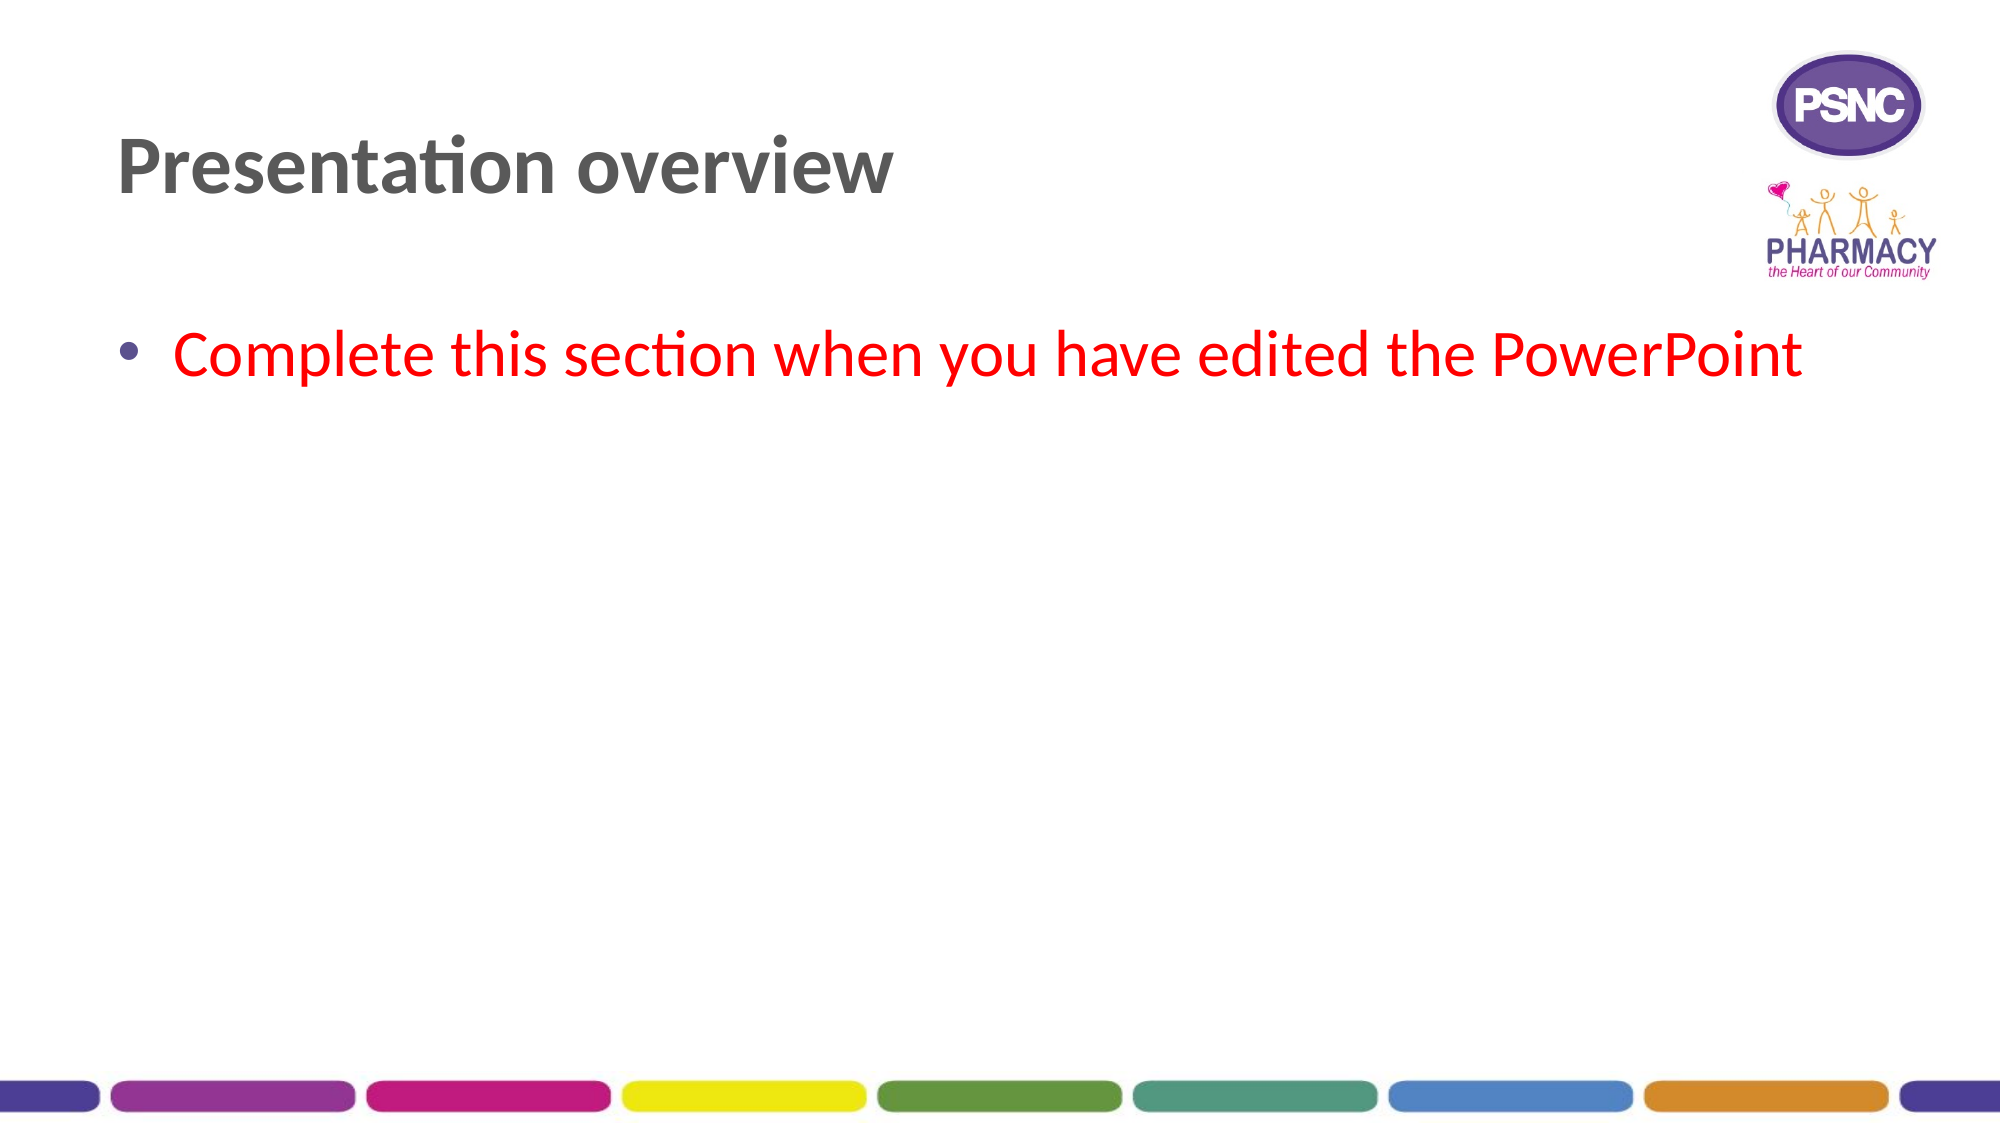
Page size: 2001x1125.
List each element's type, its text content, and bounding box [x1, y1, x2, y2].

picture [0, 1071, 2000, 1123]
list Complete this section when you have edited the PowerPoint [102, 302, 1910, 976]
picture [1742, 39, 1954, 289]
title Presentation overview [102, 43, 1721, 278]
